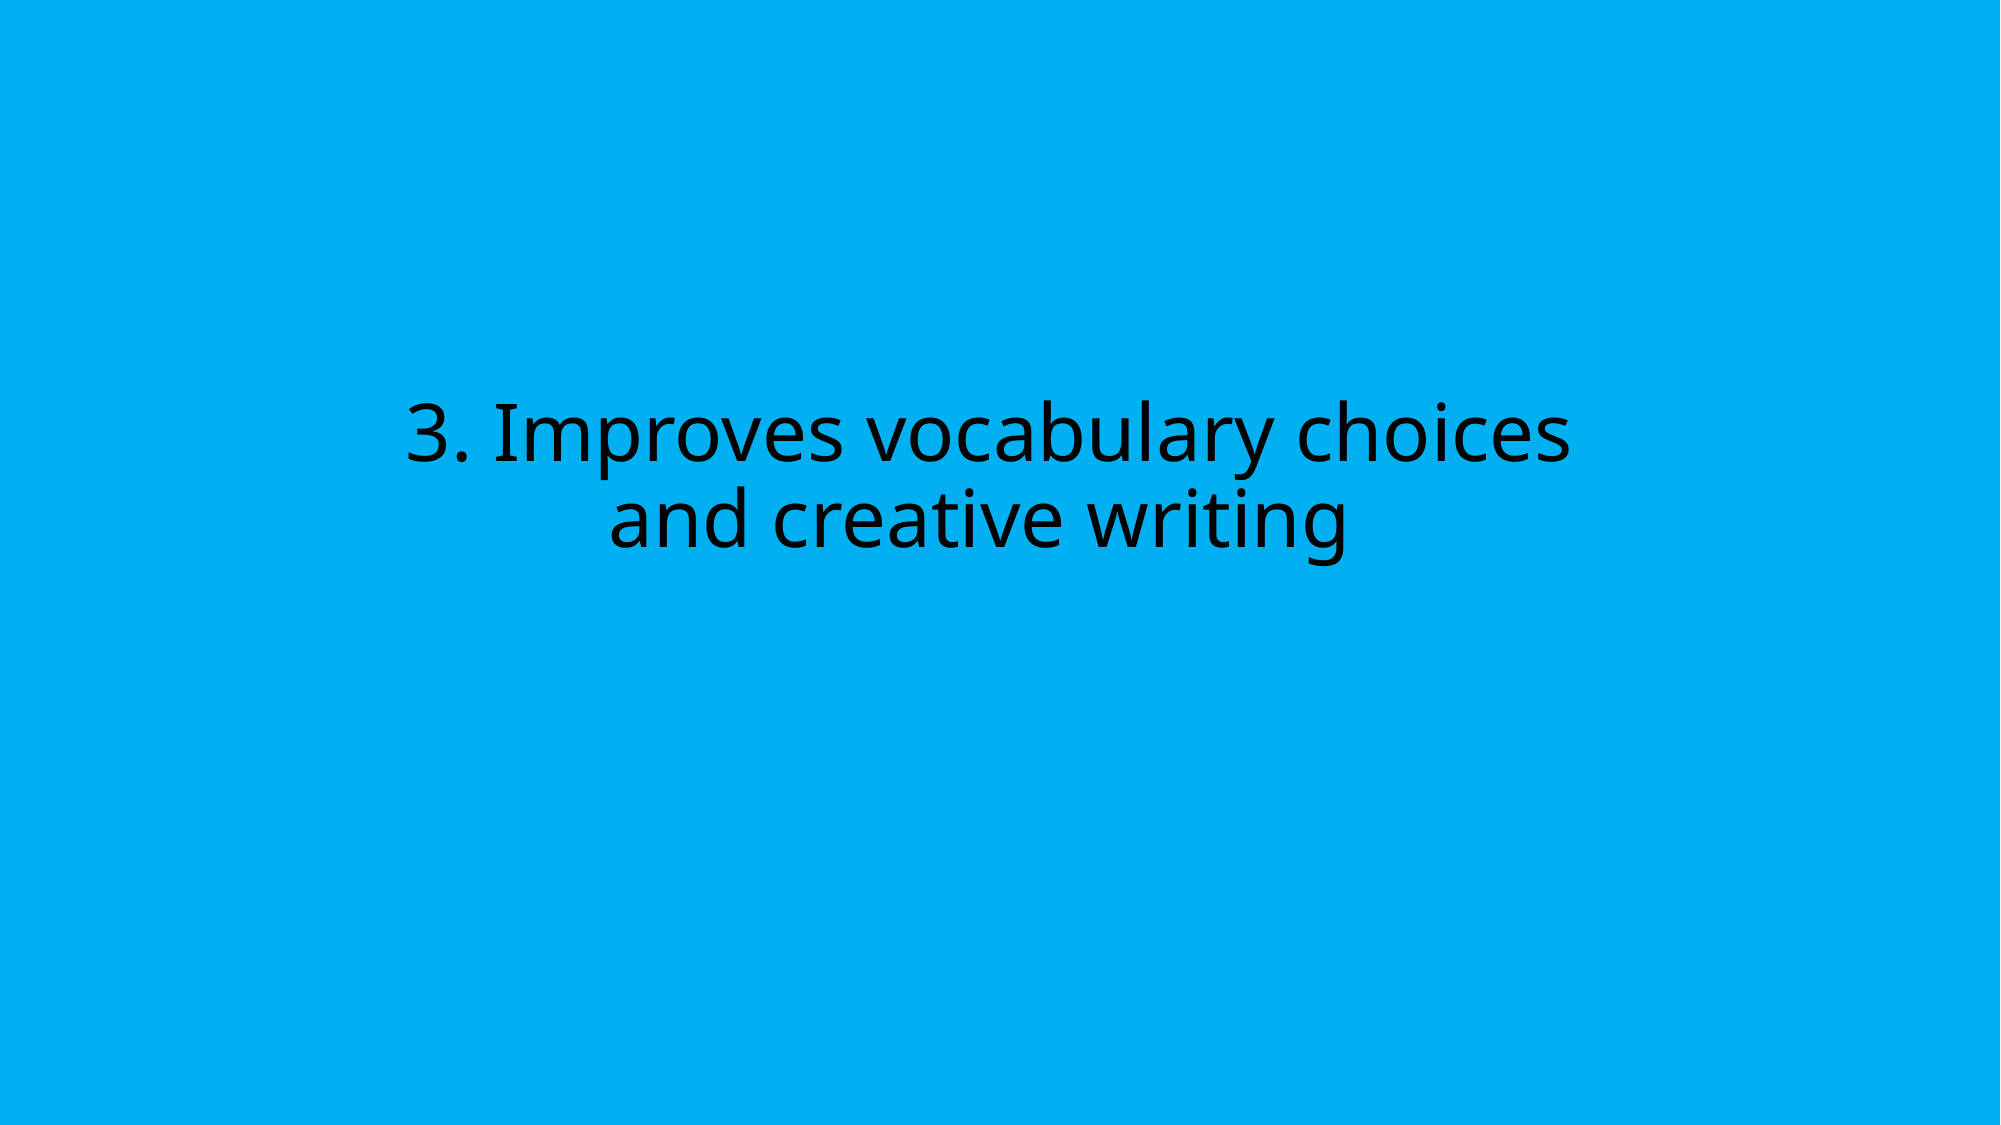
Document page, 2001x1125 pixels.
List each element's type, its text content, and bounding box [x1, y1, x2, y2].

title 3. Improves vocabulary choices and creative writing [314, 385, 1665, 573]
